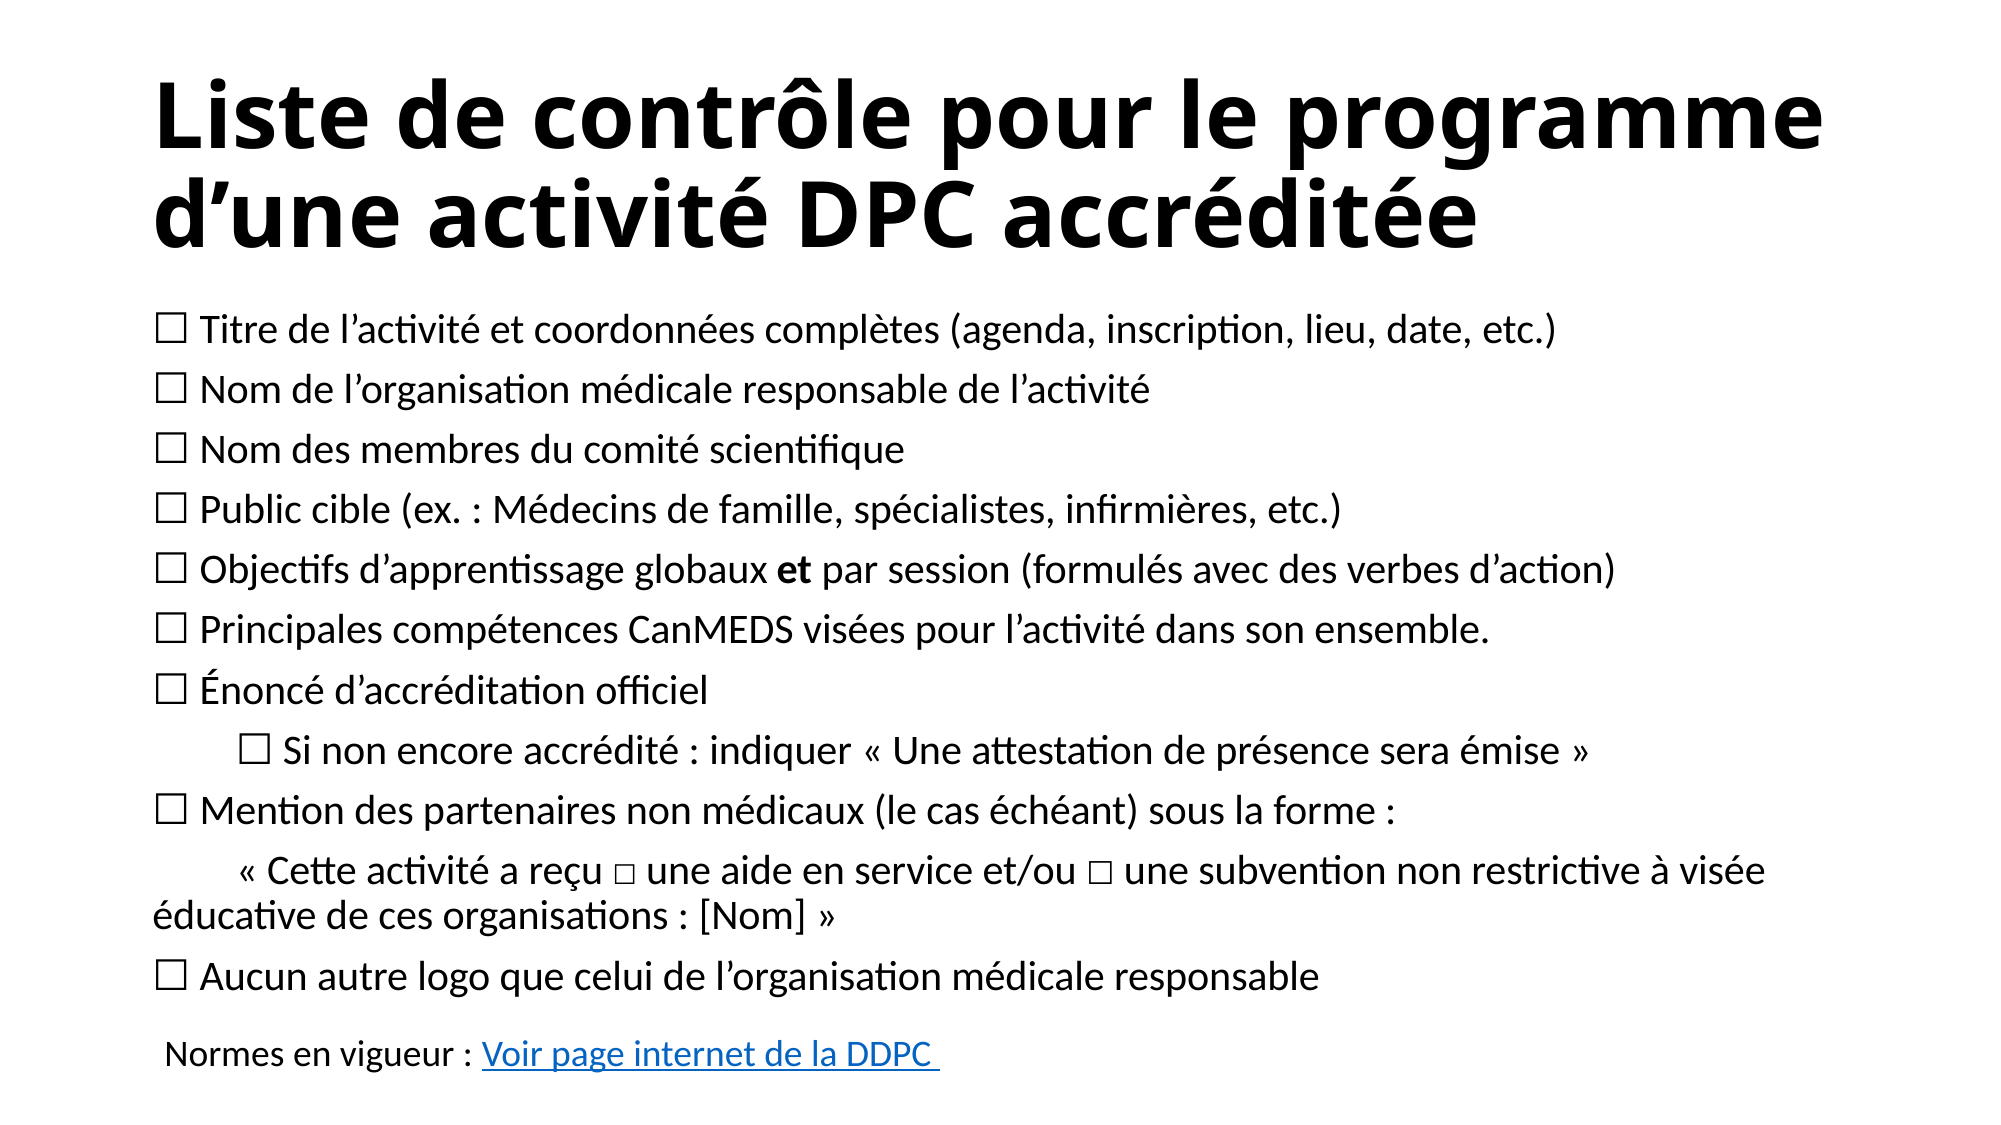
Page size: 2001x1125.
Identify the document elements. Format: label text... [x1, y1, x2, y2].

list ☐ Titre de l’activité et coordonnées complètes (agenda, inscription, lieu, date, etc.) ☐ Nom de l’organisation médicale responsable de l’activité ☐ Nom des membres du comité scientifique ☐ Public cible (ex. : Médecins de famille, spécialistes, infirmières, etc.) ☐ Objectifs d’apprentissage globaux et par session (formulés avec des verbes d’action) ☐ Principales compétences CanMEDS visées pour l’activité dans son ensemble. ☐ Énoncé d’accréditation officiel ☐ Si non encore accrédité : indiquer « Une attestation de présence sera émise » ☐ Mention des partenaires non médicaux (le cas échéant) sous la forme : « Cette activité a reçu ☐ une aide en service et/ou ☐ une subvention non restrictive à visée éducative de ces organisations : [Nom] » ☐ Aucun autre logo que celui de l’organisation médicale responsable [137, 299, 1863, 1014]
title Liste de contrôle pour le programme d’une activité DPC accréditée [137, 59, 1863, 278]
text_box Normes en vigueur : Voir page internet de la DDPC [149, 1021, 956, 1082]
